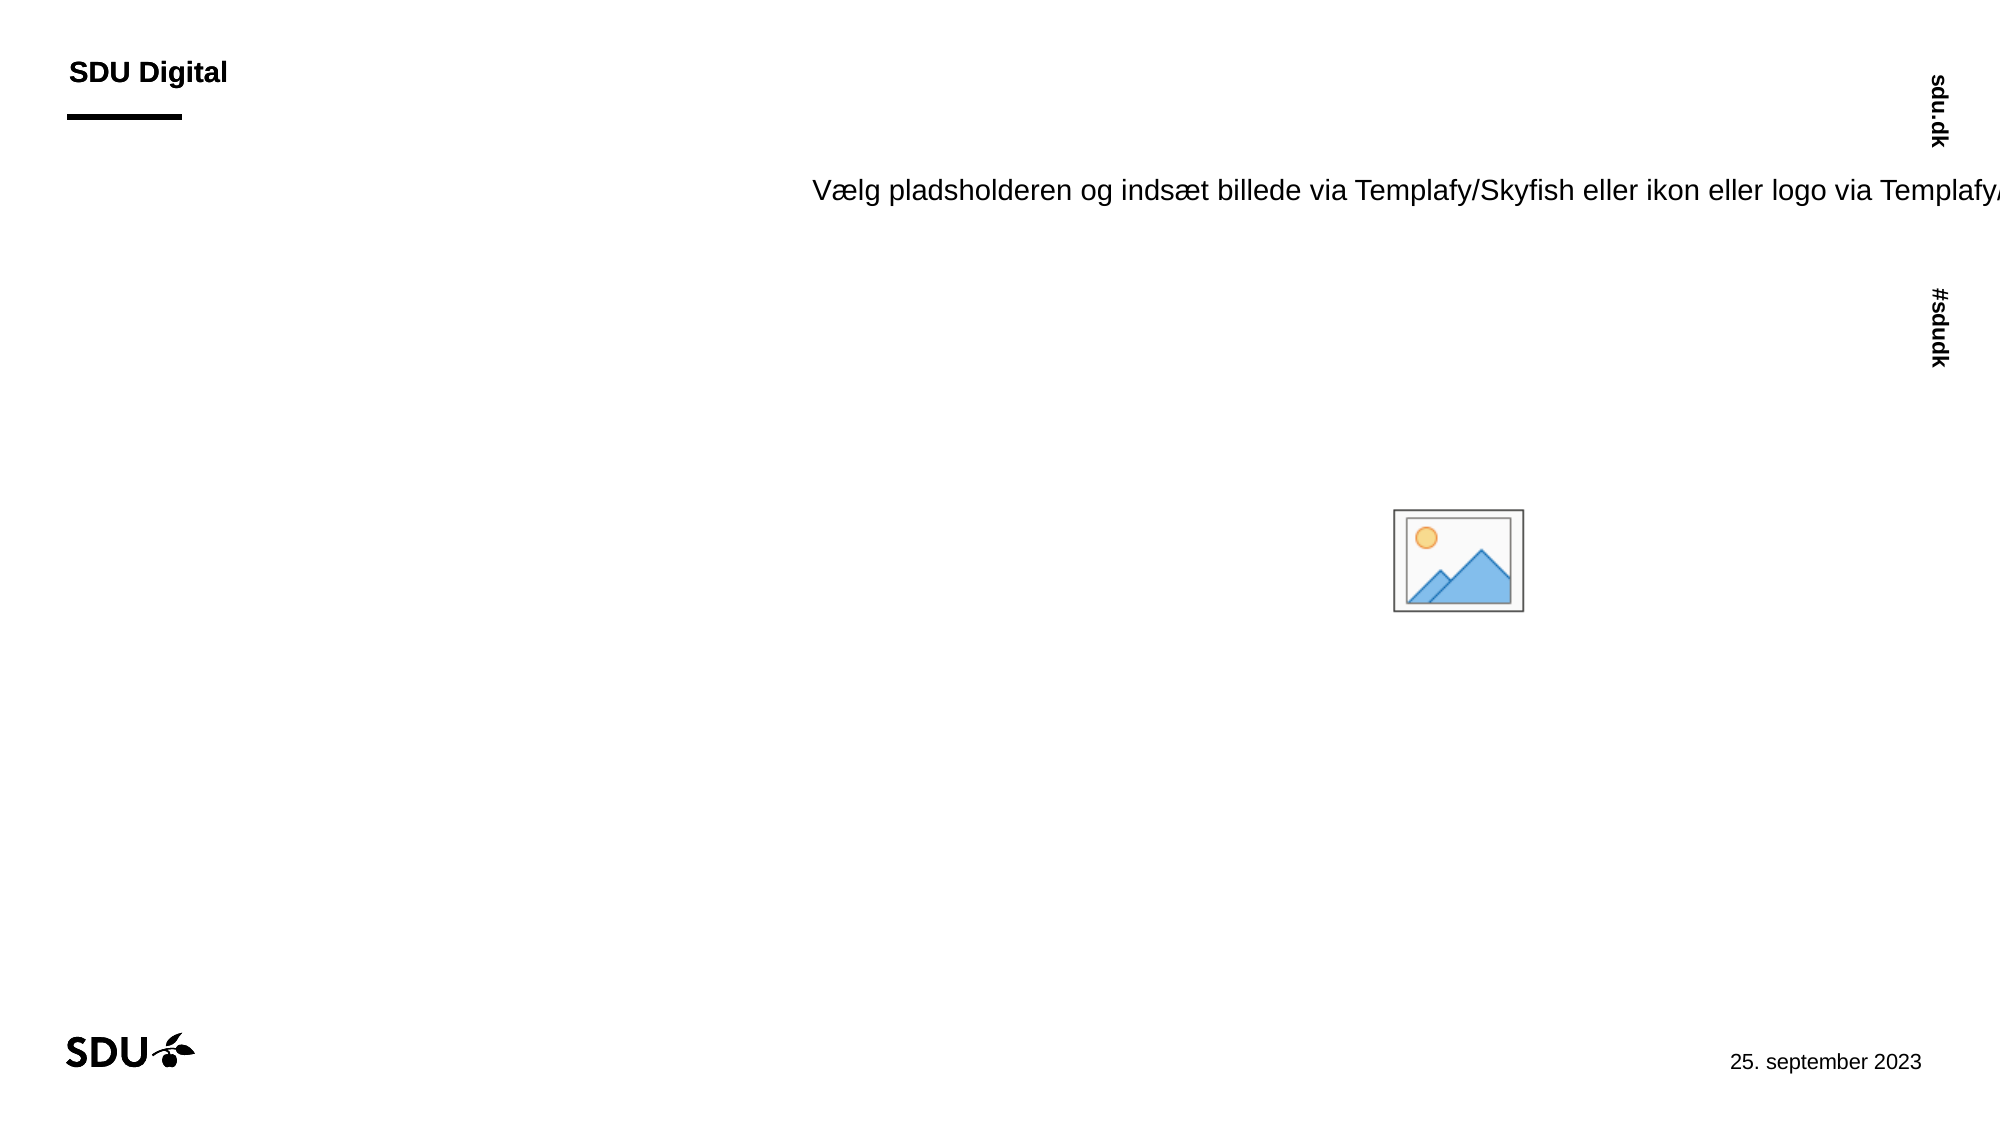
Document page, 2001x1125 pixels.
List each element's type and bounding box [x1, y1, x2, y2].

picture [1052, 164, 1865, 959]
